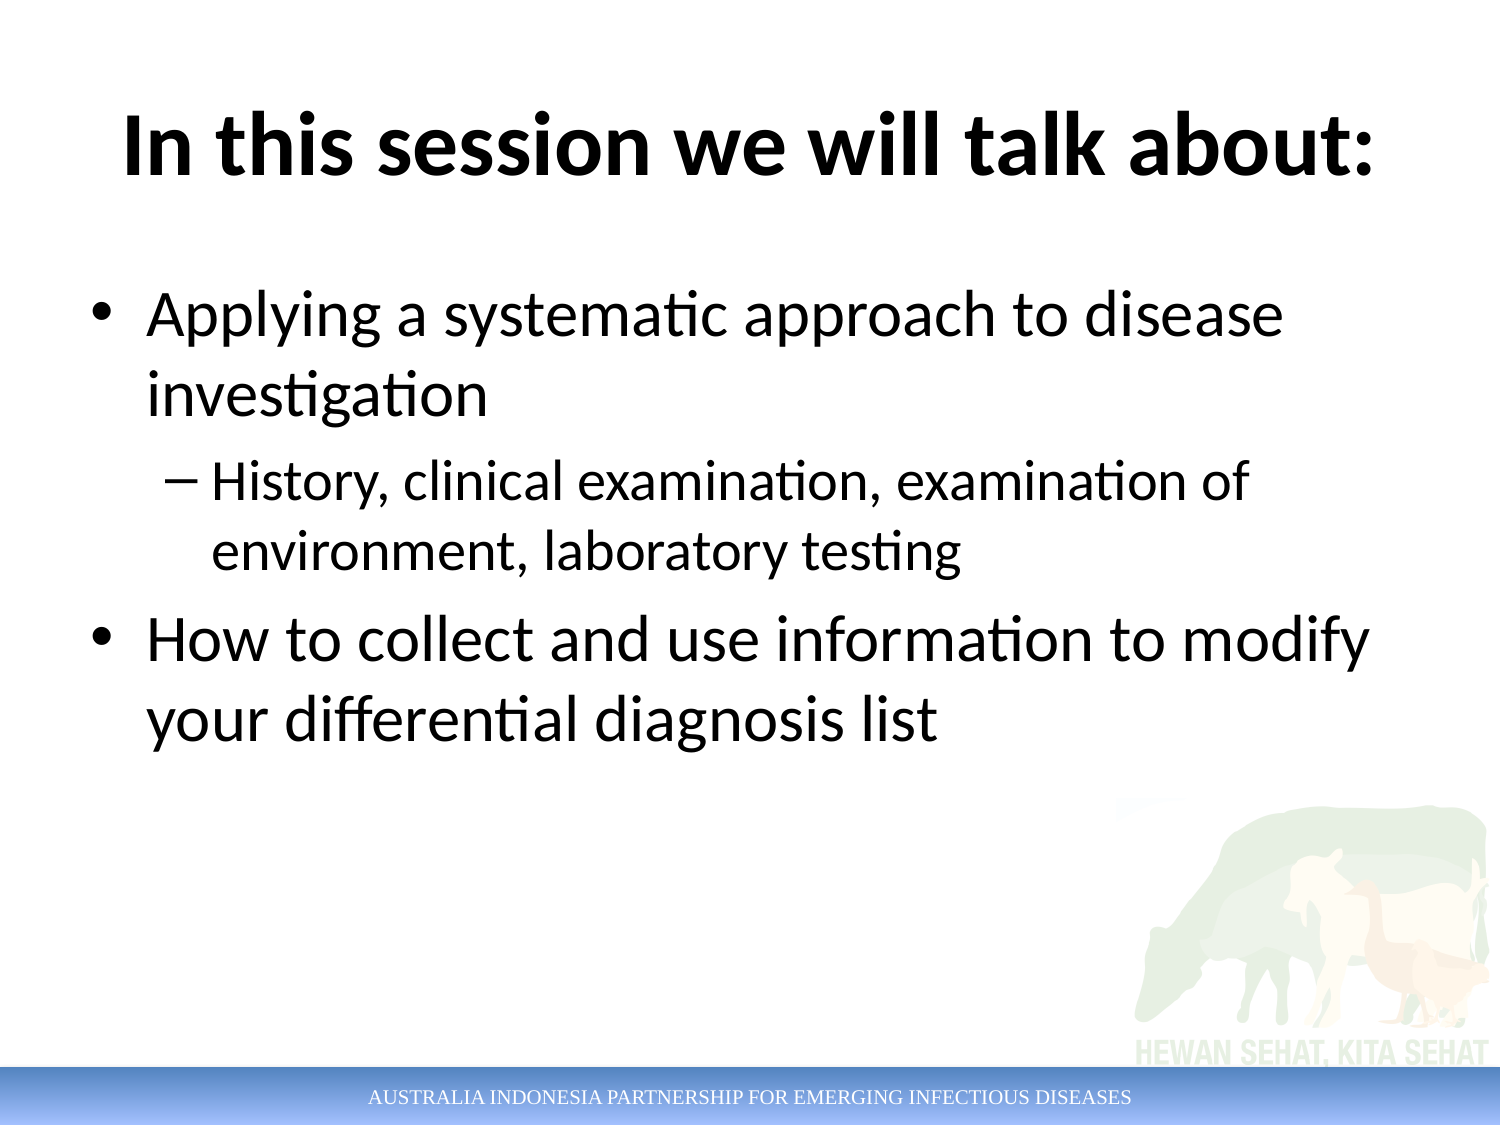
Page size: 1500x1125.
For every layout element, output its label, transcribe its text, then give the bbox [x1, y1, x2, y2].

list Applying a systematic approach to disease investigation History, clinical examination, examination of environment, laboratory testing How to collect and use information to modify your differential diagnosis list [75, 262, 1425, 1005]
title In this session we will talk about: [75, 45, 1425, 233]
